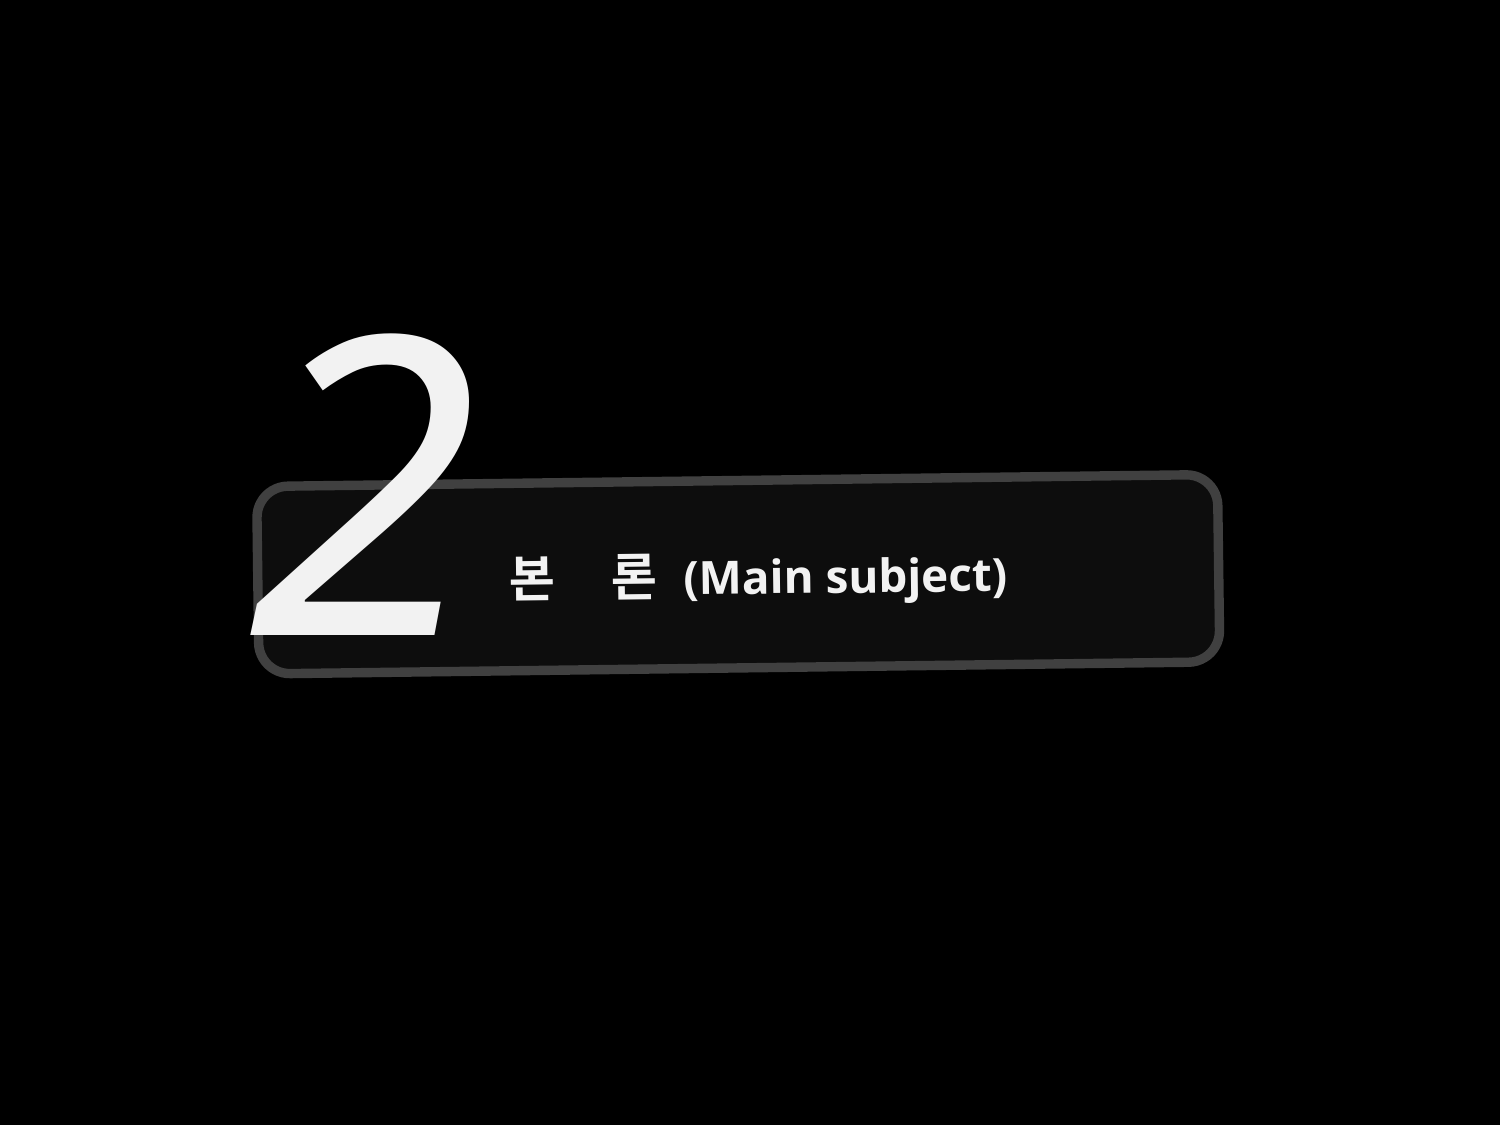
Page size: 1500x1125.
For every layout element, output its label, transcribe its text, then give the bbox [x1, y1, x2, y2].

text_box 본 론 (Main subject) [493, 472, 1222, 674]
text_box 2 [234, 210, 493, 726]
